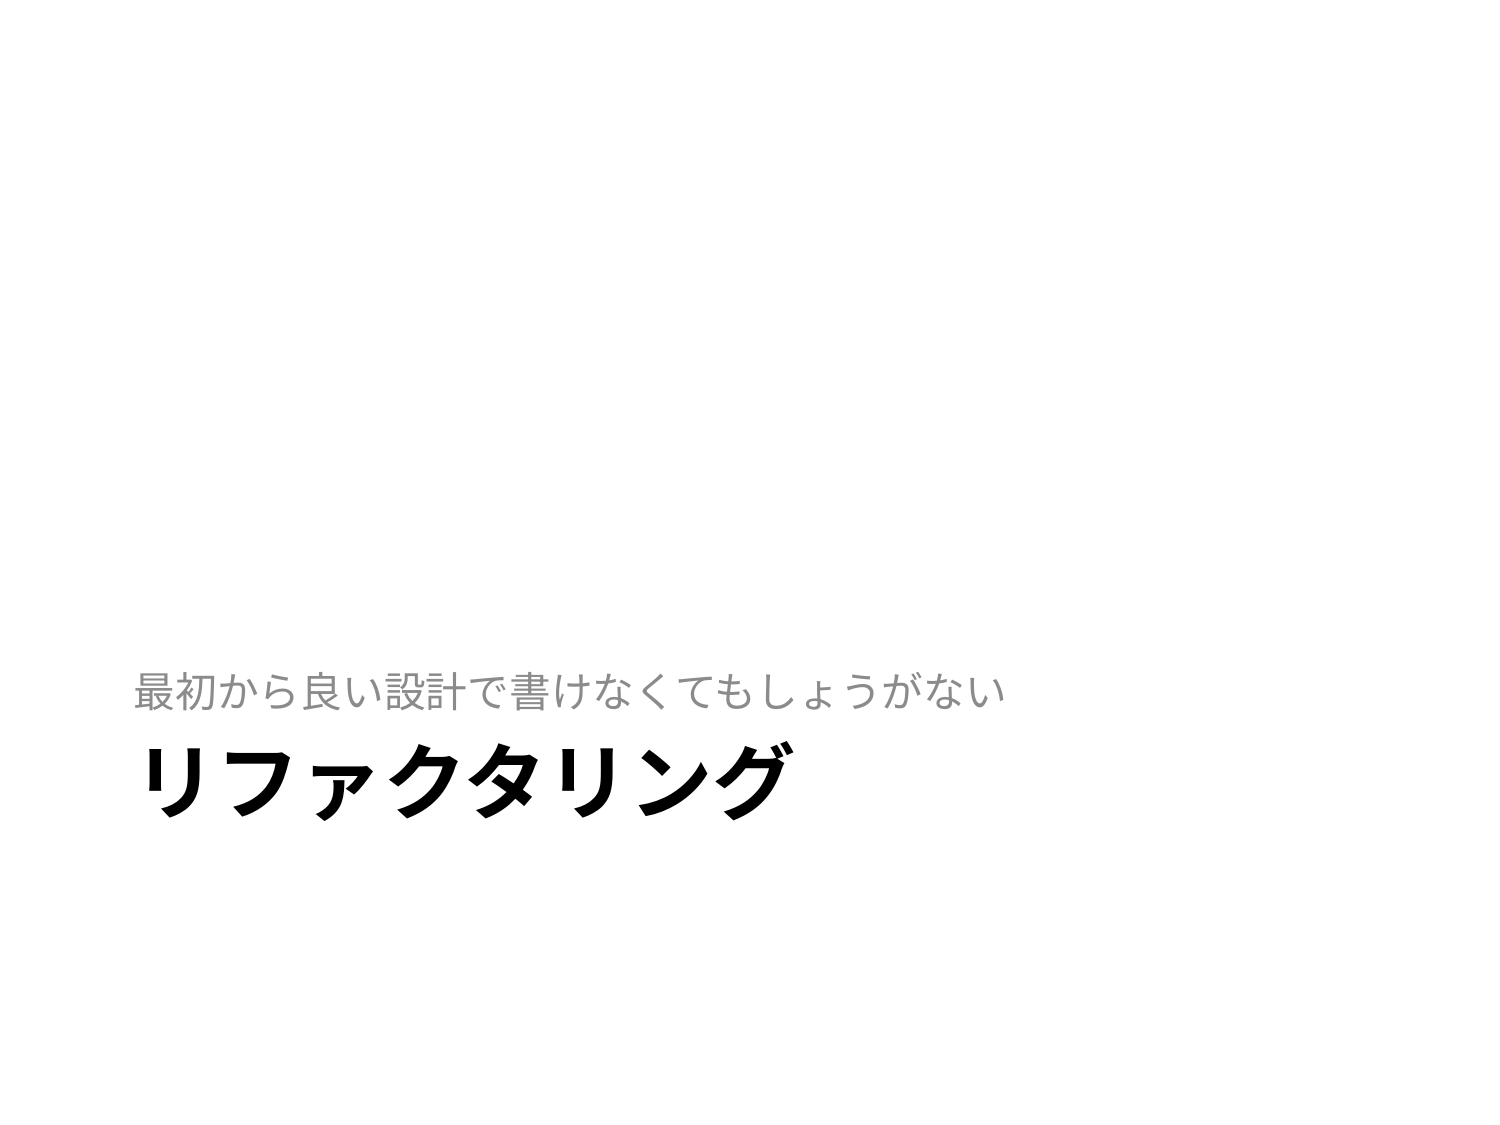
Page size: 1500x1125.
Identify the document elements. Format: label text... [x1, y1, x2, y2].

list 最初から良い設計で書けなくてもしょうがない [118, 476, 1394, 723]
title リファクタリング [118, 723, 1394, 947]
